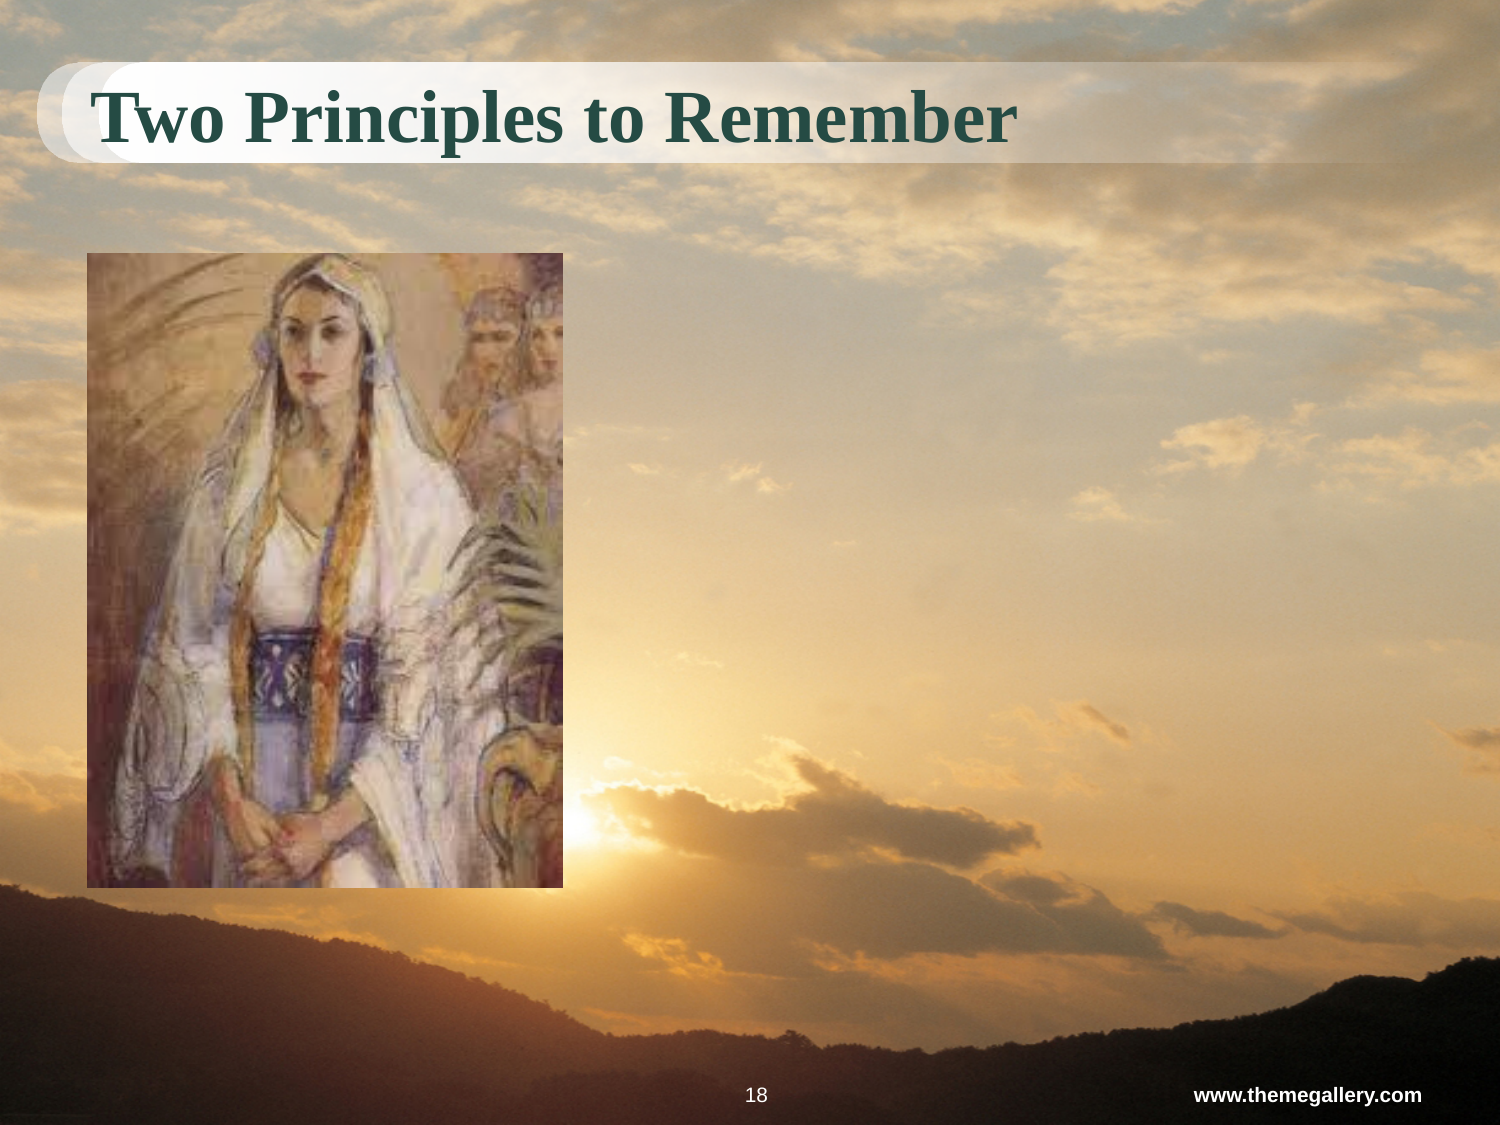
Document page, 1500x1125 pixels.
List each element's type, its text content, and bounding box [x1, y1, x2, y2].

footer www.themegallery.com [1087, 1073, 1438, 1115]
title Two Principles to Remember [74, 62, 1463, 163]
slide_number 18 [687, 1073, 826, 1118]
picture [0, 0, 1500, 1125]
